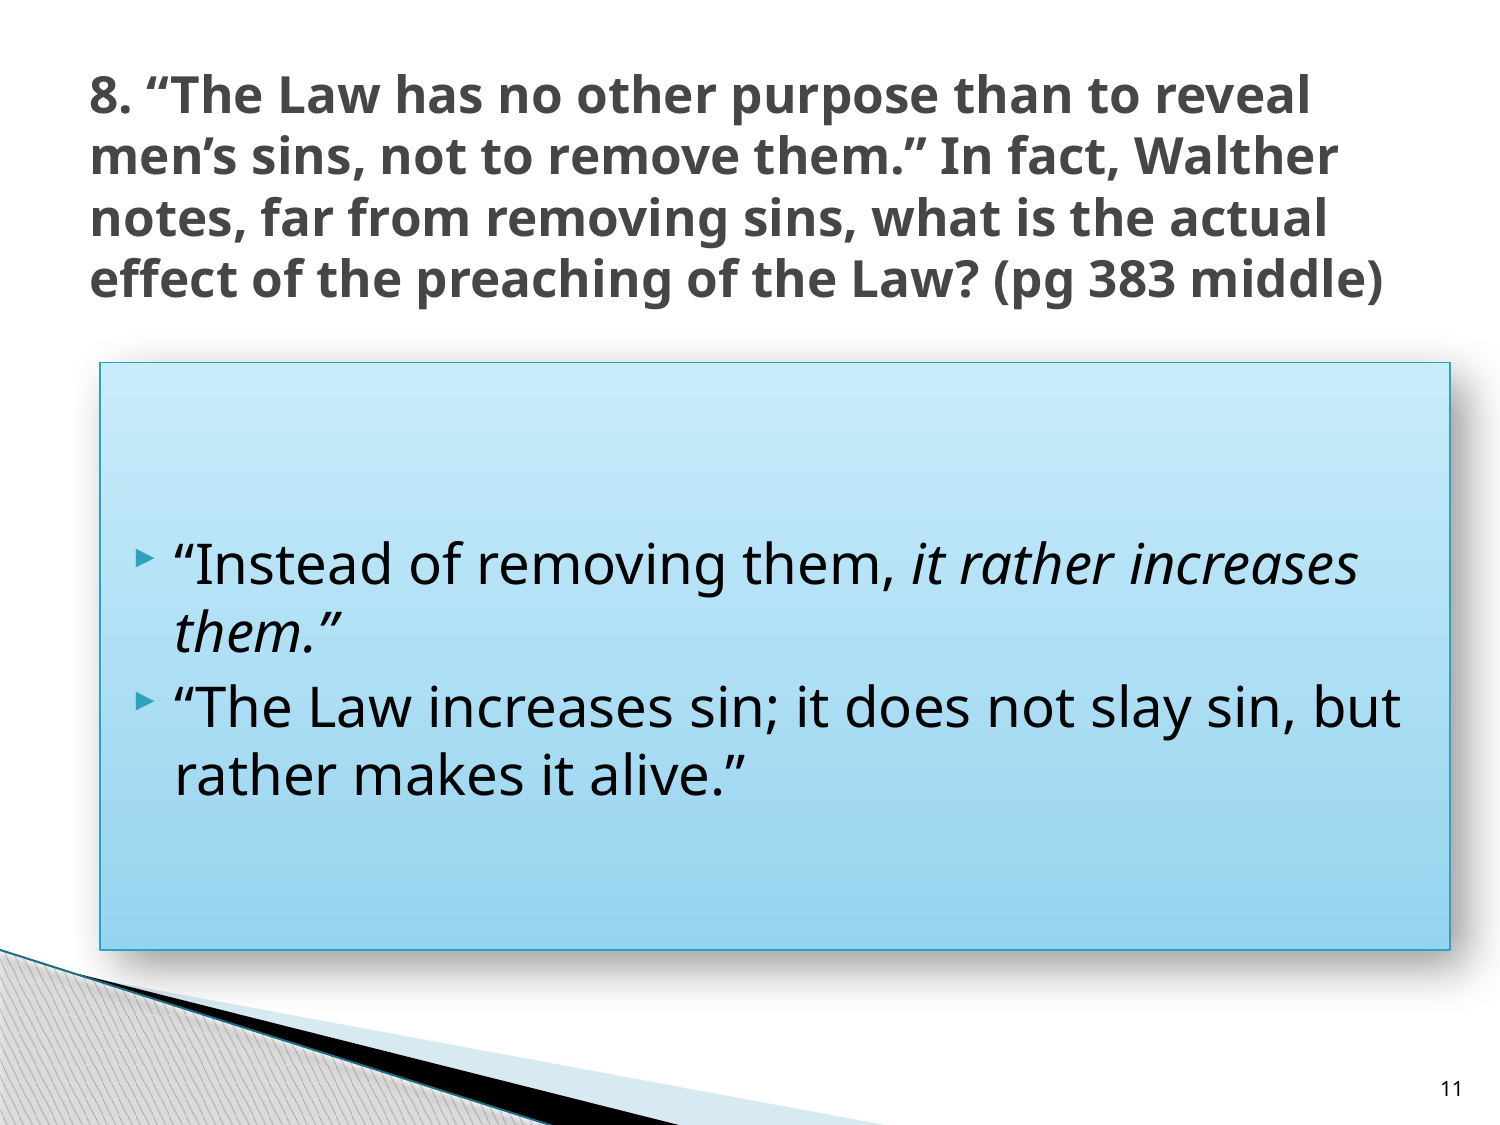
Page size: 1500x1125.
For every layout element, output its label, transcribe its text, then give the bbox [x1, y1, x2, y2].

title 8. “The Law has no other purpose than to reveal men’s sins, not to remove them.” In fact, Walther notes, far from removing sins, what is the actual effect of the preaching of the Law? (pg 383 middle) [75, 45, 1425, 325]
slide_number 11 [1418, 1051, 1479, 1112]
list “Instead of removing them, it rather increases them.” “The Law increases sin; it does not slay sin, but rather makes it alive.” [99, 362, 1451, 951]
